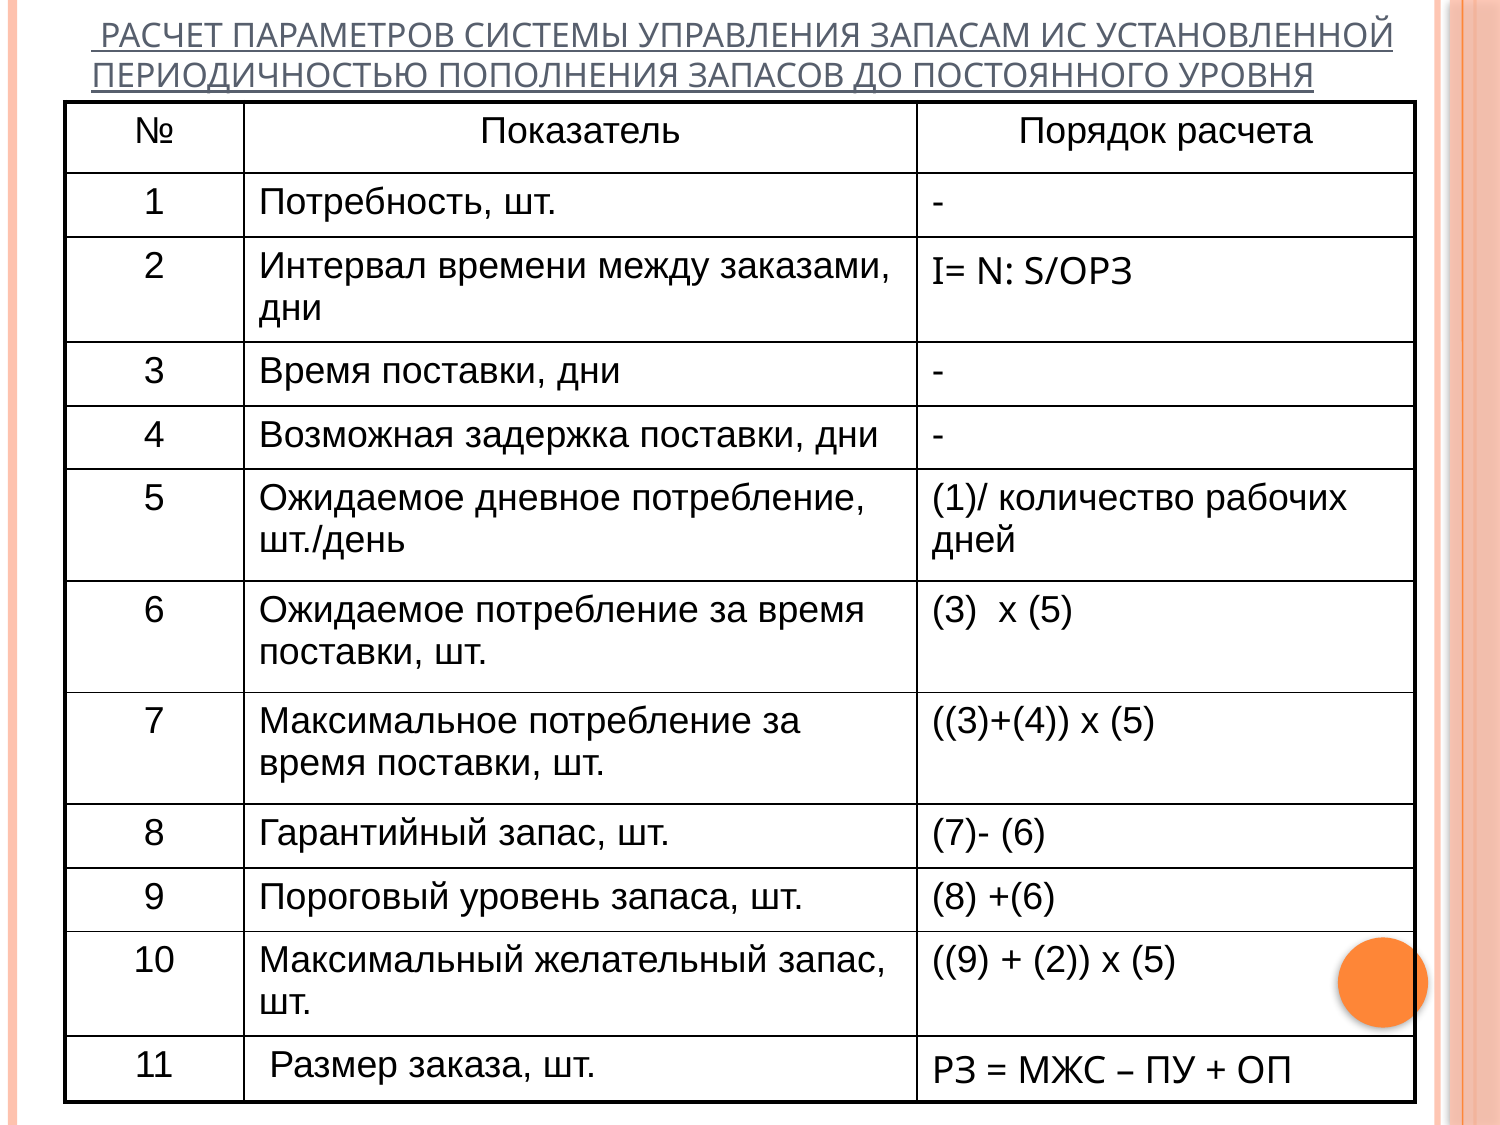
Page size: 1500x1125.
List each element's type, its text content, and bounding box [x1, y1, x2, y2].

table_cell Интервал времени между заказами, дни [245, 238, 916, 341]
table_cell 1 [67, 174, 243, 236]
table_cell Максимальное потребление за время поставки, шт. [245, 693, 916, 803]
table_cell (7)- (6) [918, 805, 1413, 867]
table_cell Гарантийный запас, шт. [245, 805, 916, 867]
table_cell (1)/ количество рабочих дней [918, 470, 1413, 580]
table_cell 9 [67, 869, 243, 931]
title Расчет параметров системы управления запасам ис установленной периодичностью пополнения запасов до постоянного уровня [76, 4, 1427, 102]
table_cell Размер заказа, шт. [245, 1037, 916, 1100]
table_cell Ожидаемое потребление за время поставки, шт. [245, 582, 916, 692]
table_cell Потребность, шт. [245, 174, 916, 236]
table_cell (8) +(6) [918, 869, 1413, 931]
table_header № [67, 104, 243, 172]
table_cell - [918, 174, 1413, 236]
table_header Порядок расчета [918, 104, 1413, 172]
table_cell РЗ = МЖС – ПУ + ОП [918, 1037, 1413, 1100]
table_cell Возможная задержка поставки, дни [245, 407, 916, 468]
table_header Показатель [245, 104, 916, 172]
table_cell 3 [67, 343, 243, 405]
table_cell 8 [67, 805, 243, 867]
table_cell - [918, 343, 1413, 405]
table_cell 2 [67, 238, 243, 341]
table_cell I= N: S/ОРЗ [918, 238, 1413, 341]
table_cell 6 [67, 582, 243, 692]
table_cell 4 [67, 407, 243, 468]
table_cell 7 [67, 693, 243, 803]
table_cell ((9) + (2)) х (5) [918, 932, 1413, 1035]
table_cell 10 [67, 932, 243, 1035]
table_cell Пороговый уровень запаса, шт. [245, 869, 916, 931]
table_cell Ожидаемое дневное потребление, шт./день [245, 470, 916, 580]
table_cell - [918, 407, 1413, 468]
table_cell (3) х (5) [918, 582, 1413, 692]
table_cell Максимальный желательный запас, шт. [245, 932, 916, 1035]
table_cell 5 [67, 470, 243, 580]
table_cell ((3)+(4)) х (5) [918, 693, 1413, 803]
table_cell Время поставки, дни [245, 343, 916, 405]
table_cell 11 [67, 1037, 243, 1100]
